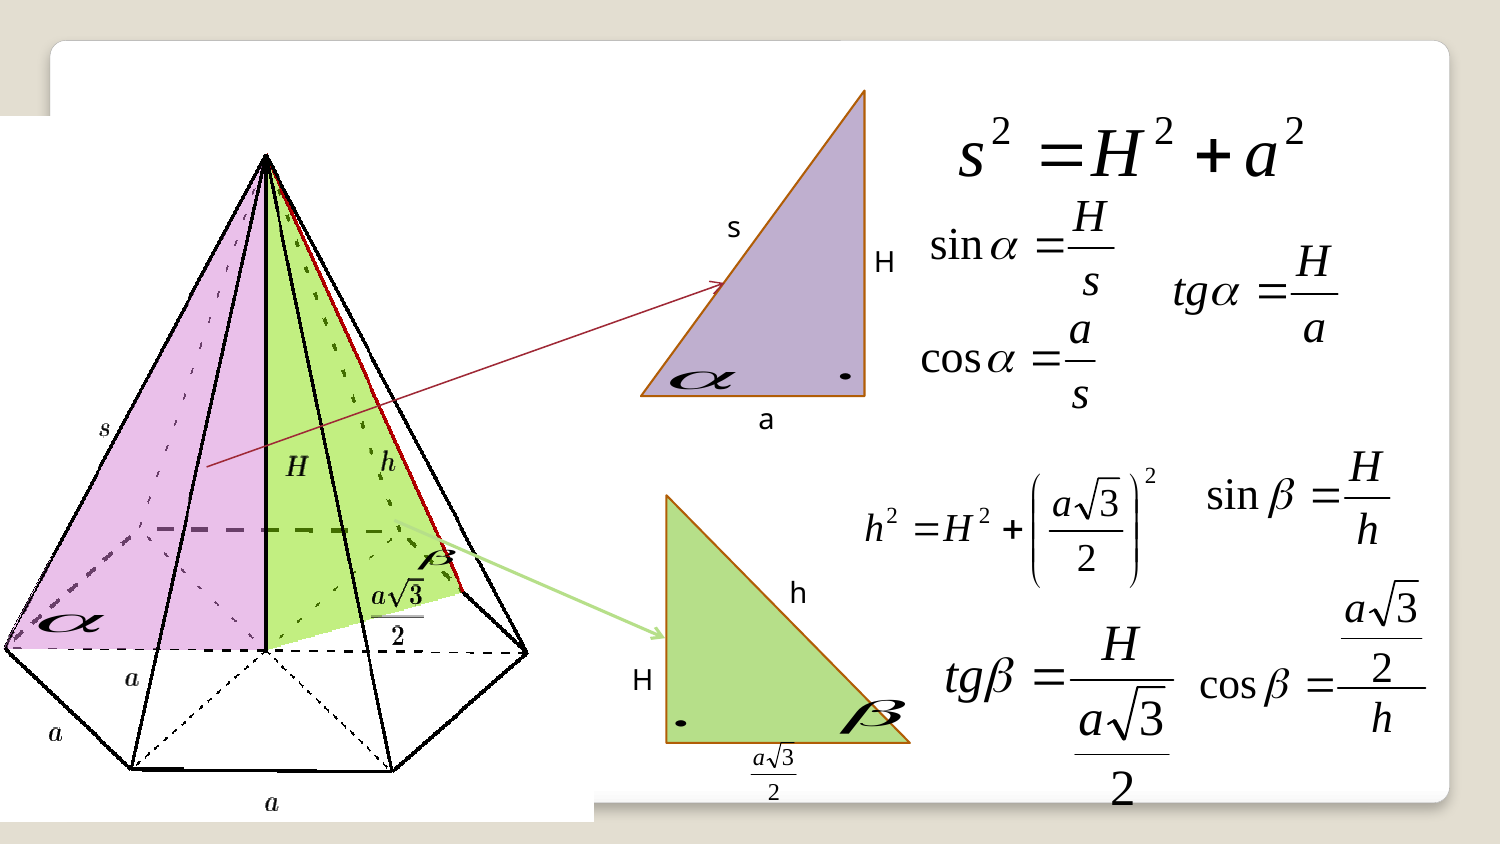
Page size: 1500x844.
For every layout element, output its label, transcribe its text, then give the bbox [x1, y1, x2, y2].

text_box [394, 520, 666, 639]
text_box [206, 282, 725, 468]
text_box s [712, 200, 756, 251]
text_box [1192, 571, 1437, 743]
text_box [746, 736, 802, 806]
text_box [836, 370, 861, 386]
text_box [671, 718, 696, 733]
picture [0, 116, 595, 822]
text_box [20, 606, 133, 643]
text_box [405, 545, 472, 576]
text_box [651, 364, 765, 400]
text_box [937, 611, 1185, 816]
text_box a [743, 393, 790, 444]
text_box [946, 100, 1321, 195]
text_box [913, 299, 1107, 419]
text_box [924, 187, 1123, 306]
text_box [1166, 231, 1347, 353]
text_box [1200, 437, 1401, 555]
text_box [819, 691, 930, 743]
text_box H [859, 236, 911, 286]
text_box h [774, 567, 823, 618]
text_box [720, 87, 868, 400]
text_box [858, 458, 1163, 598]
text_box H [617, 653, 669, 704]
text_box [662, 491, 863, 747]
